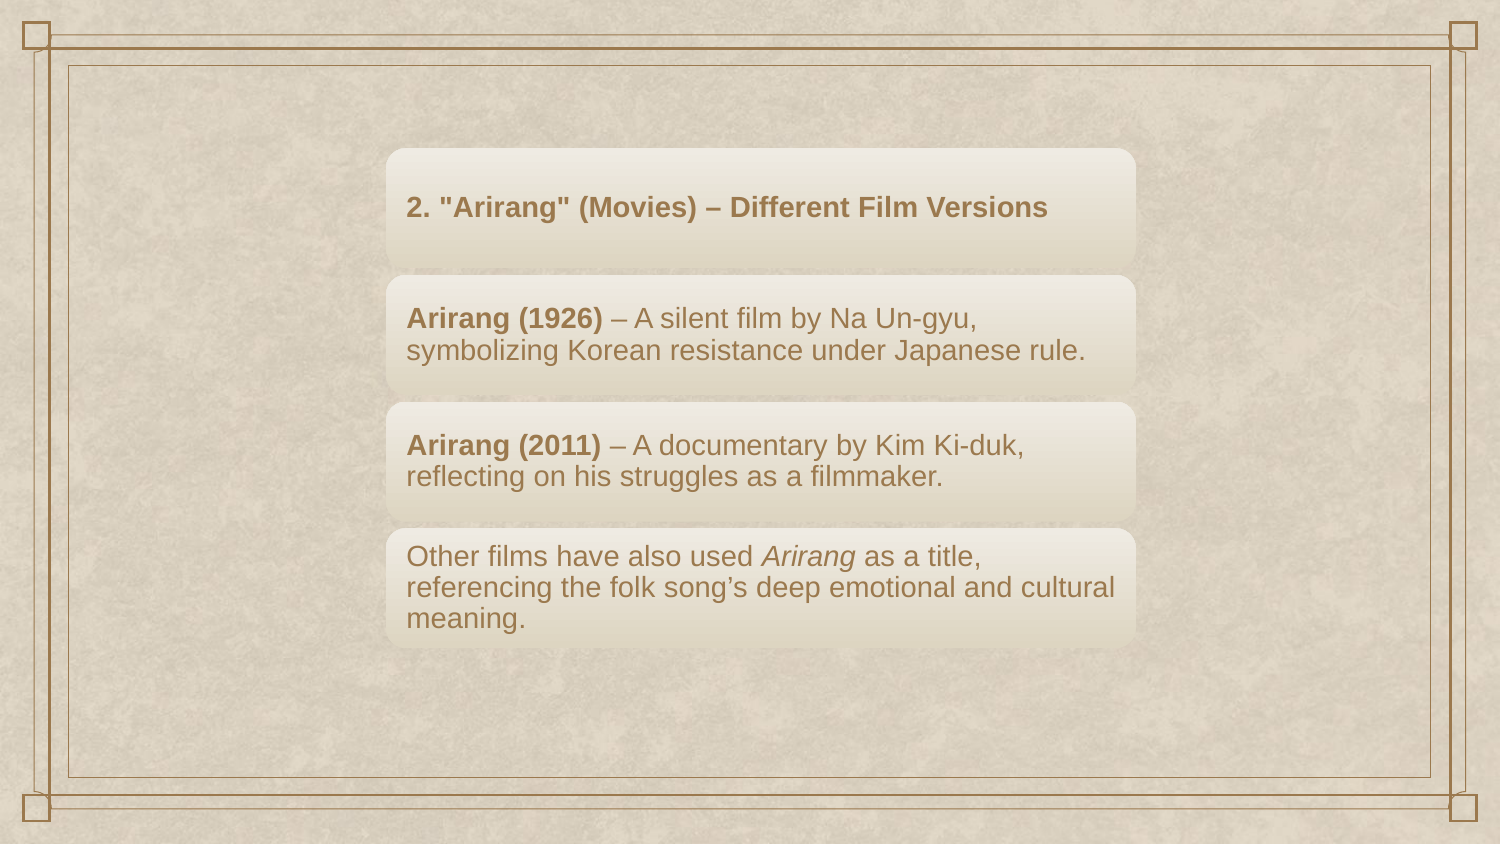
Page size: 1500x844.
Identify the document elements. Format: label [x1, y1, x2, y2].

text_box [385, 140, 1137, 656]
picture [0, 0, 1500, 844]
